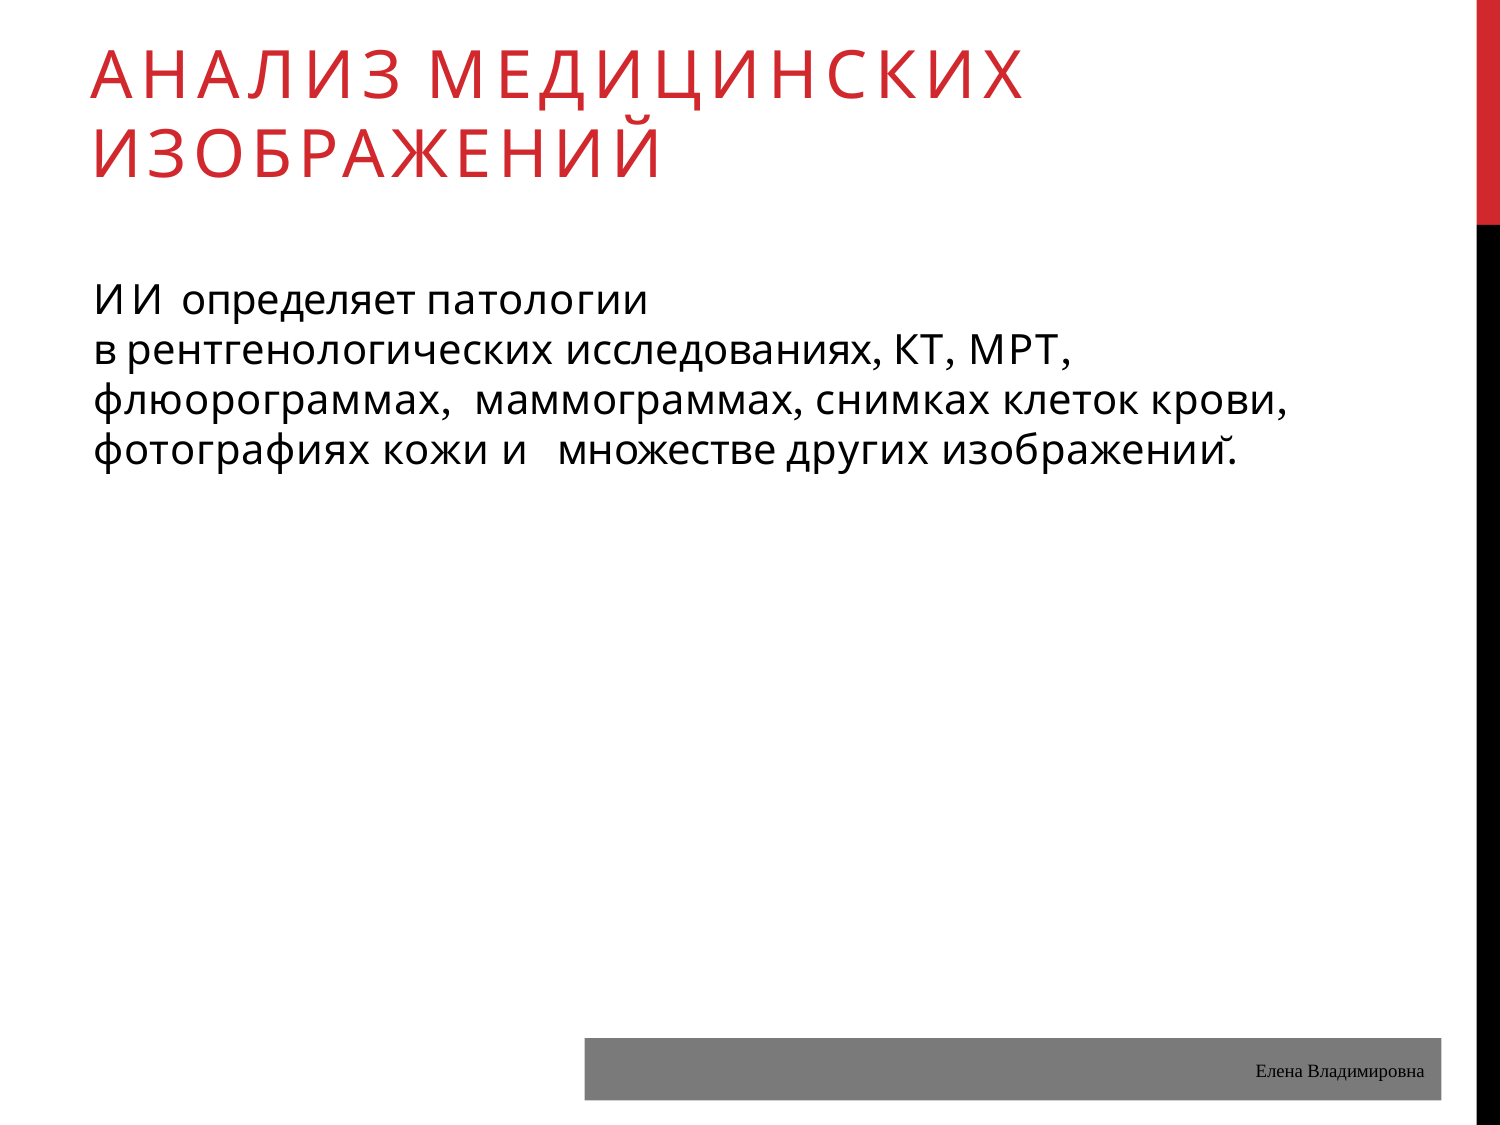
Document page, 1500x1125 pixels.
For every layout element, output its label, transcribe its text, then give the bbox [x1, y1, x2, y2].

title АНАЛИЗ МЕДИЦИНСКИХ ИЗОБРАЖЕНИЙ [66, 27, 1434, 221]
text_box ИИ определяет патологии в рентгенологических исследованиях, КТ, МРТ, флюорограммах, маммограммах, снимках клеток крови, фотографиях кожи и множестве других изображений. [91, 270, 1374, 473]
text_box Елена Владимировна [1253, 1058, 1429, 1081]
text_box [584, 1038, 1442, 1101]
